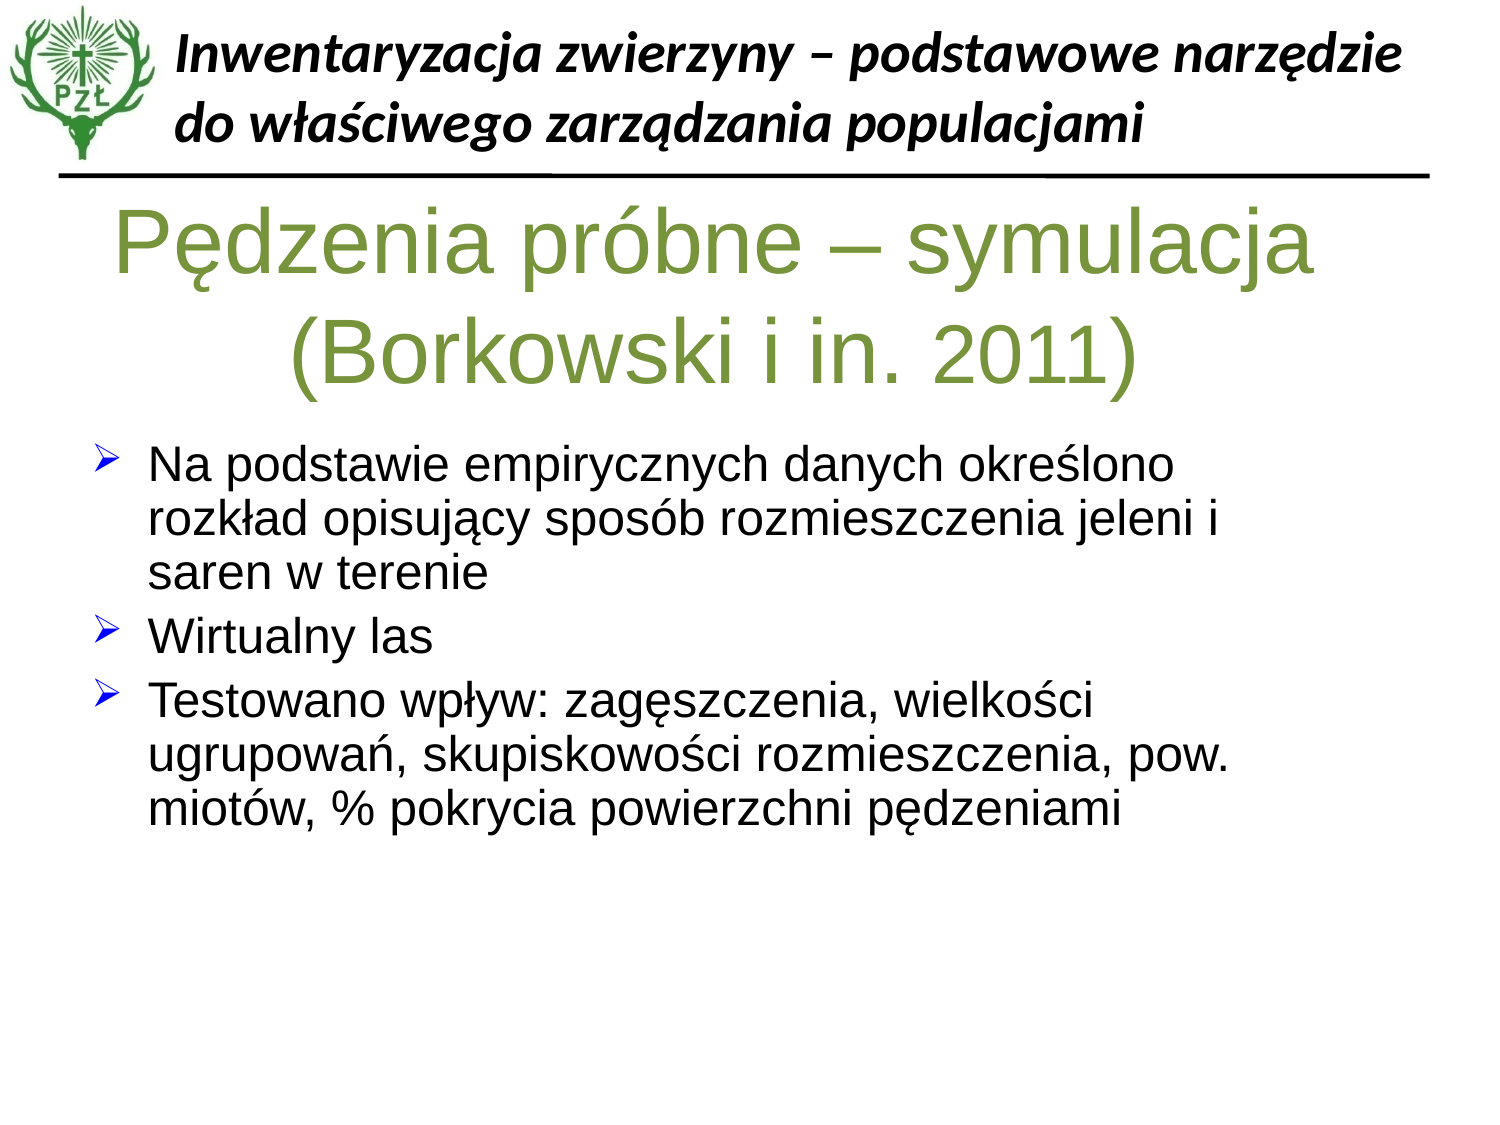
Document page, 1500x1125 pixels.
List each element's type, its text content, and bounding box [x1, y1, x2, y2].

picture [0, 0, 166, 166]
text_box Pędzenia próbne – symulacja (Borkowski i in. 2011) [76, 206, 1352, 378]
text_box Na podstawie empirycznych danych określono rozkład opisujący sposób rozmieszczenia jeleni i saren w terenie Wirtualny las Testowano wpływ: zagęszczenia, wielkości ugrupowań, skupiskowości rozmieszczenia, pow. miotów, % pokrycia powierzchni pędzeniami [76, 431, 1352, 1047]
text_box Inwentaryzacja zwierzyny – podstawowe narzędzie do właściwego zarządzania populacjami [170, 7, 1466, 162]
